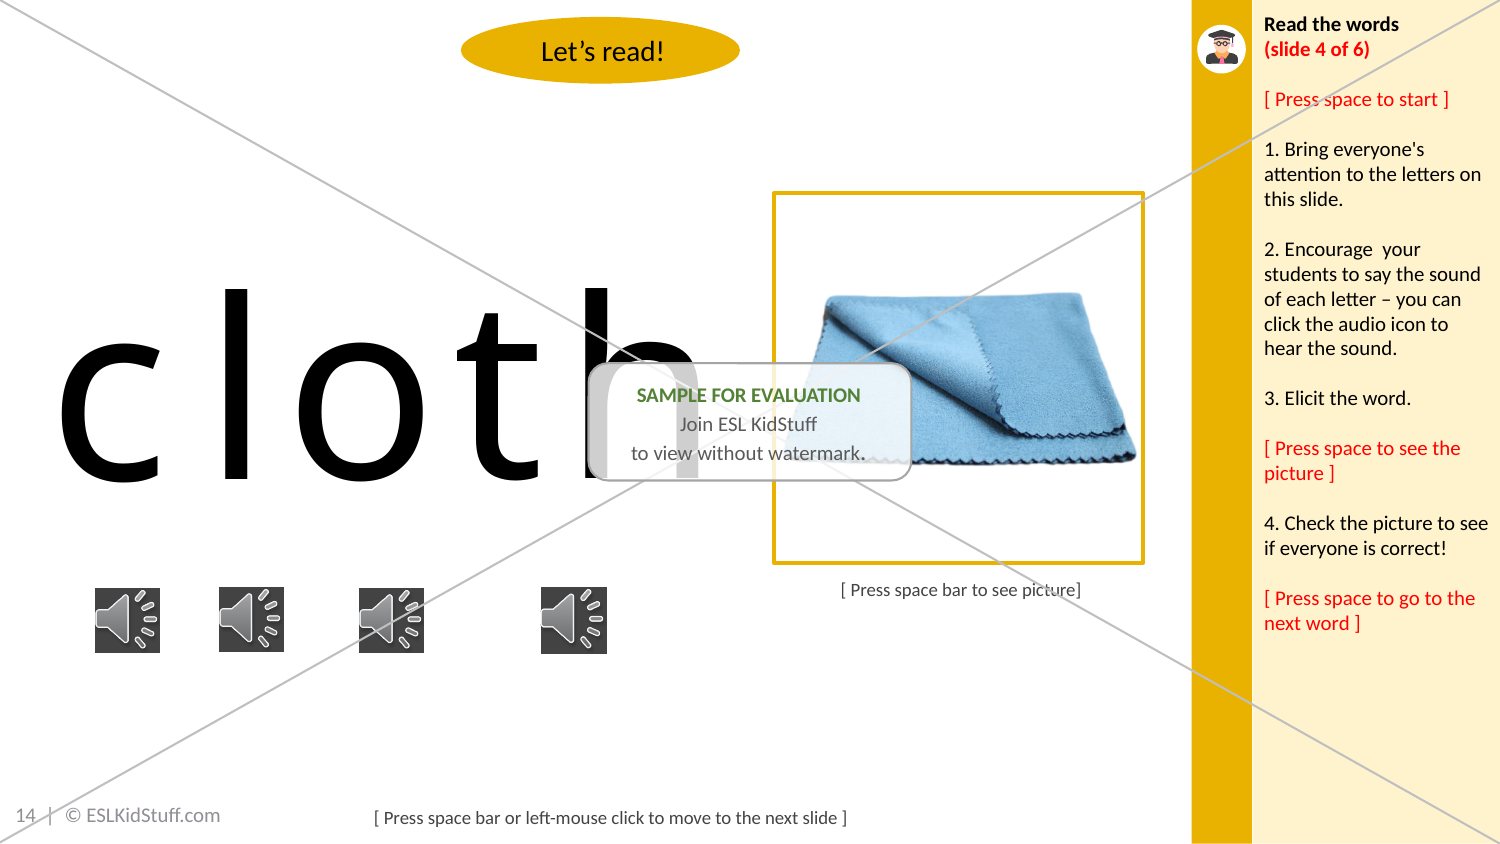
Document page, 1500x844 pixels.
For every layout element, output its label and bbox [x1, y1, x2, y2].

text_box [0, 0, 1500, 844]
